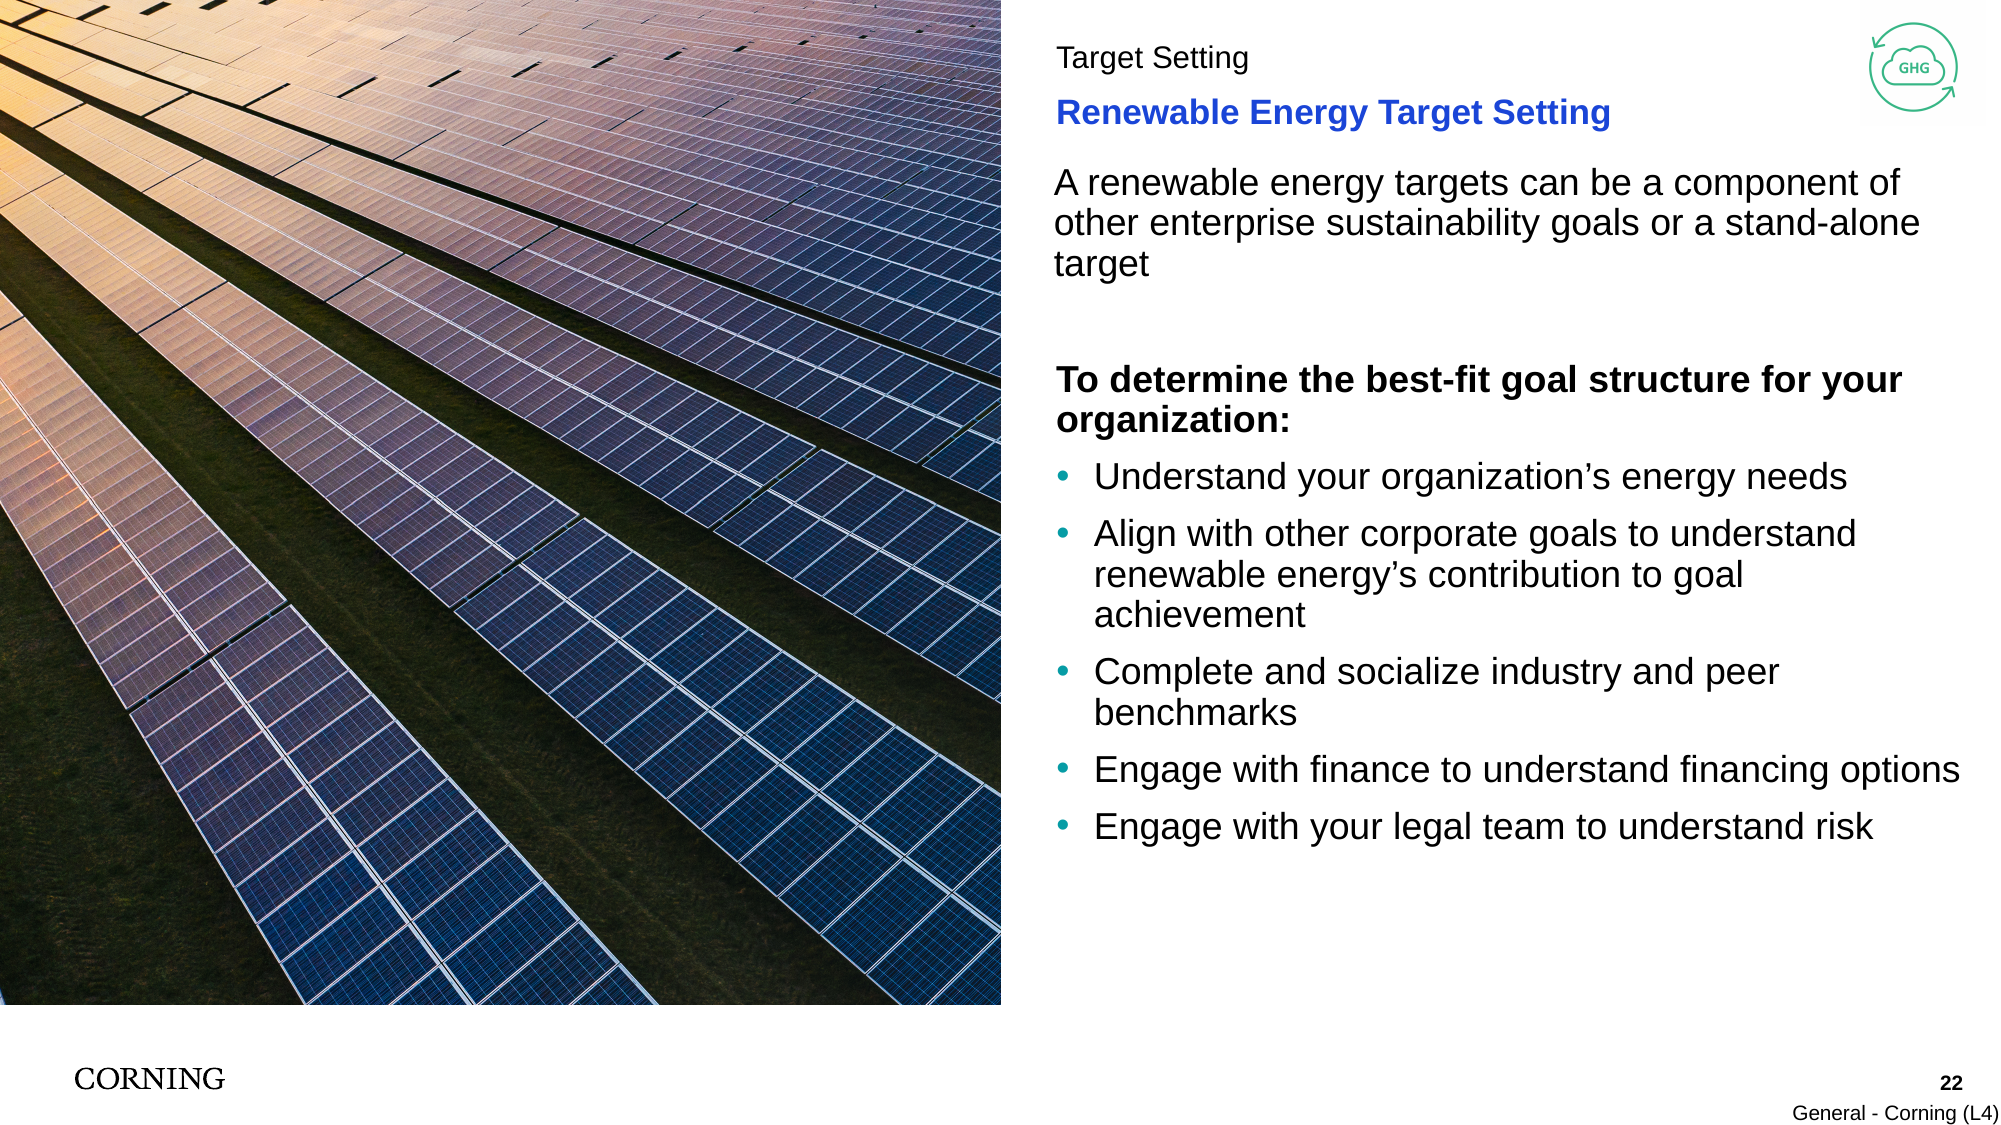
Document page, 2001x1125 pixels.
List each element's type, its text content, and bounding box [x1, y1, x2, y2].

title Renewable Energy Target Setting [1056, 93, 1962, 155]
list To determine the best-fit goal structure for your organization: Understand your organization’s energy needs Align with other corporate goals to understand renewable energy’s contribution to goal achievement Complete and socialize industry and peer benchmarks Engage with finance to understand financing options Engage with your legal team to understand risk [1056, 359, 1962, 865]
slide_number 22 [1896, 1069, 1964, 1125]
picture [0, 0, 1002, 1005]
text_box A renewable energy targets can be a component of other enterprise sustainability goals or a stand-alone target [1039, 155, 2000, 292]
list Target Setting [1056, 37, 1860, 89]
picture [1860, 0, 1986, 126]
